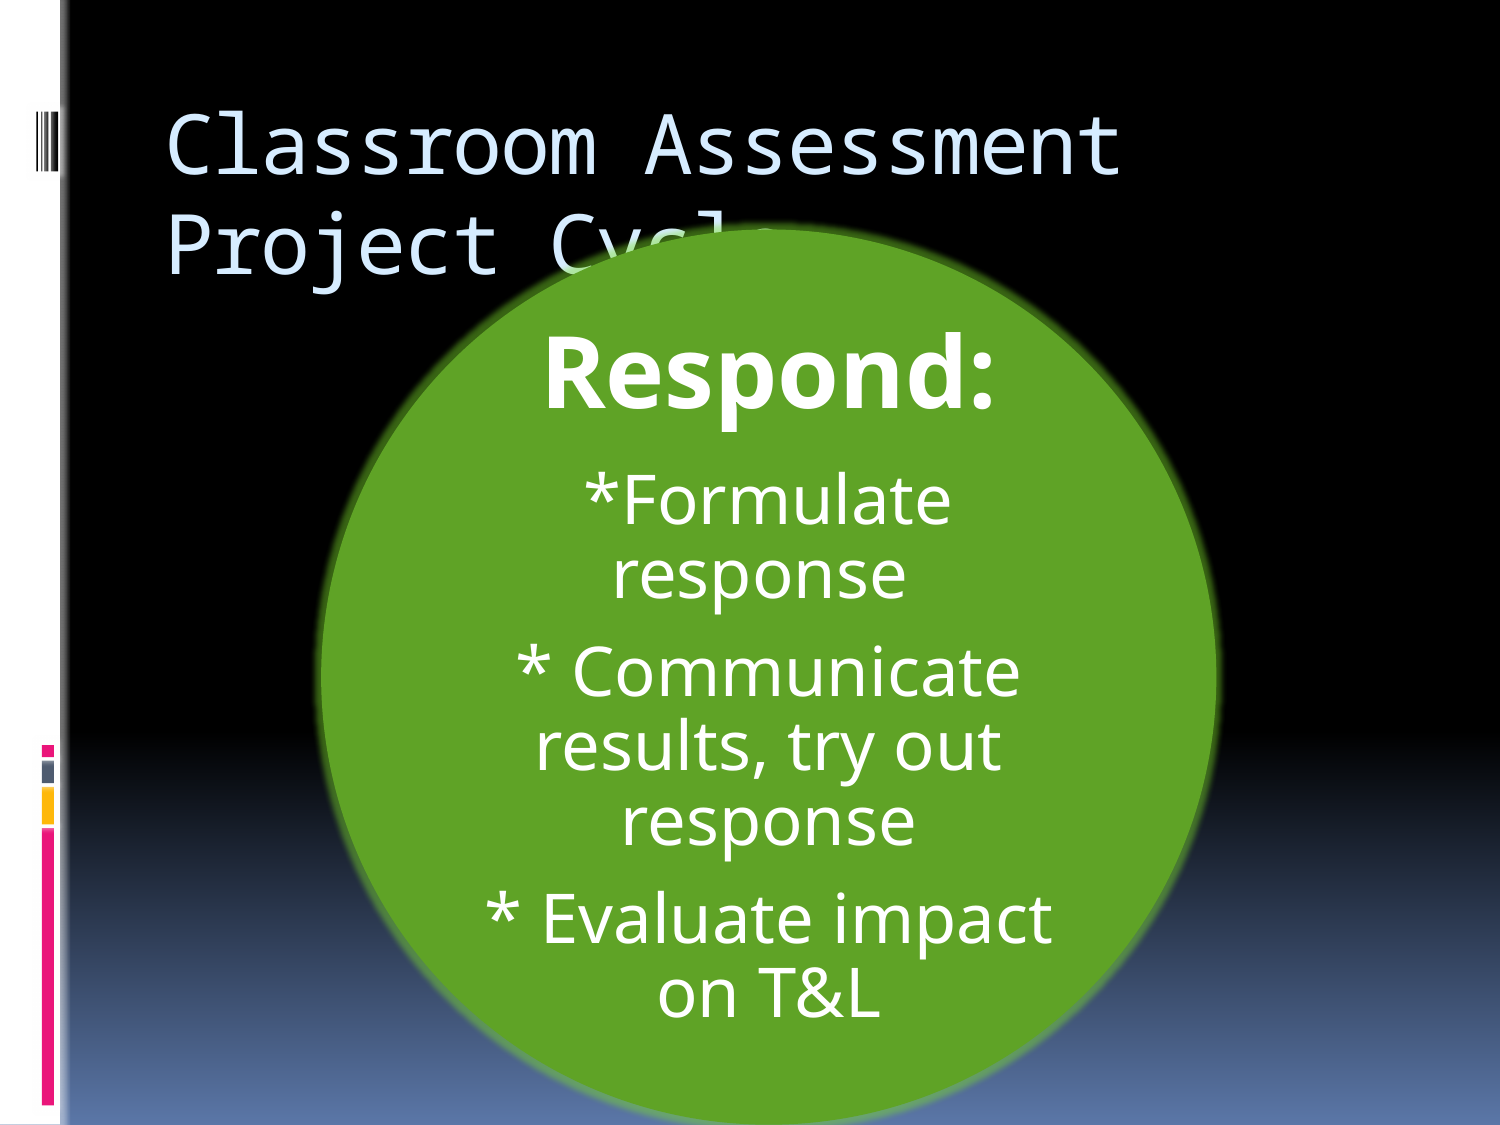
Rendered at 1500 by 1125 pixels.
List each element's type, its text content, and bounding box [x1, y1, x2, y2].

title Classroom Assessment Project Cycle [150, 83, 1425, 234]
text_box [124, 228, 1413, 1125]
